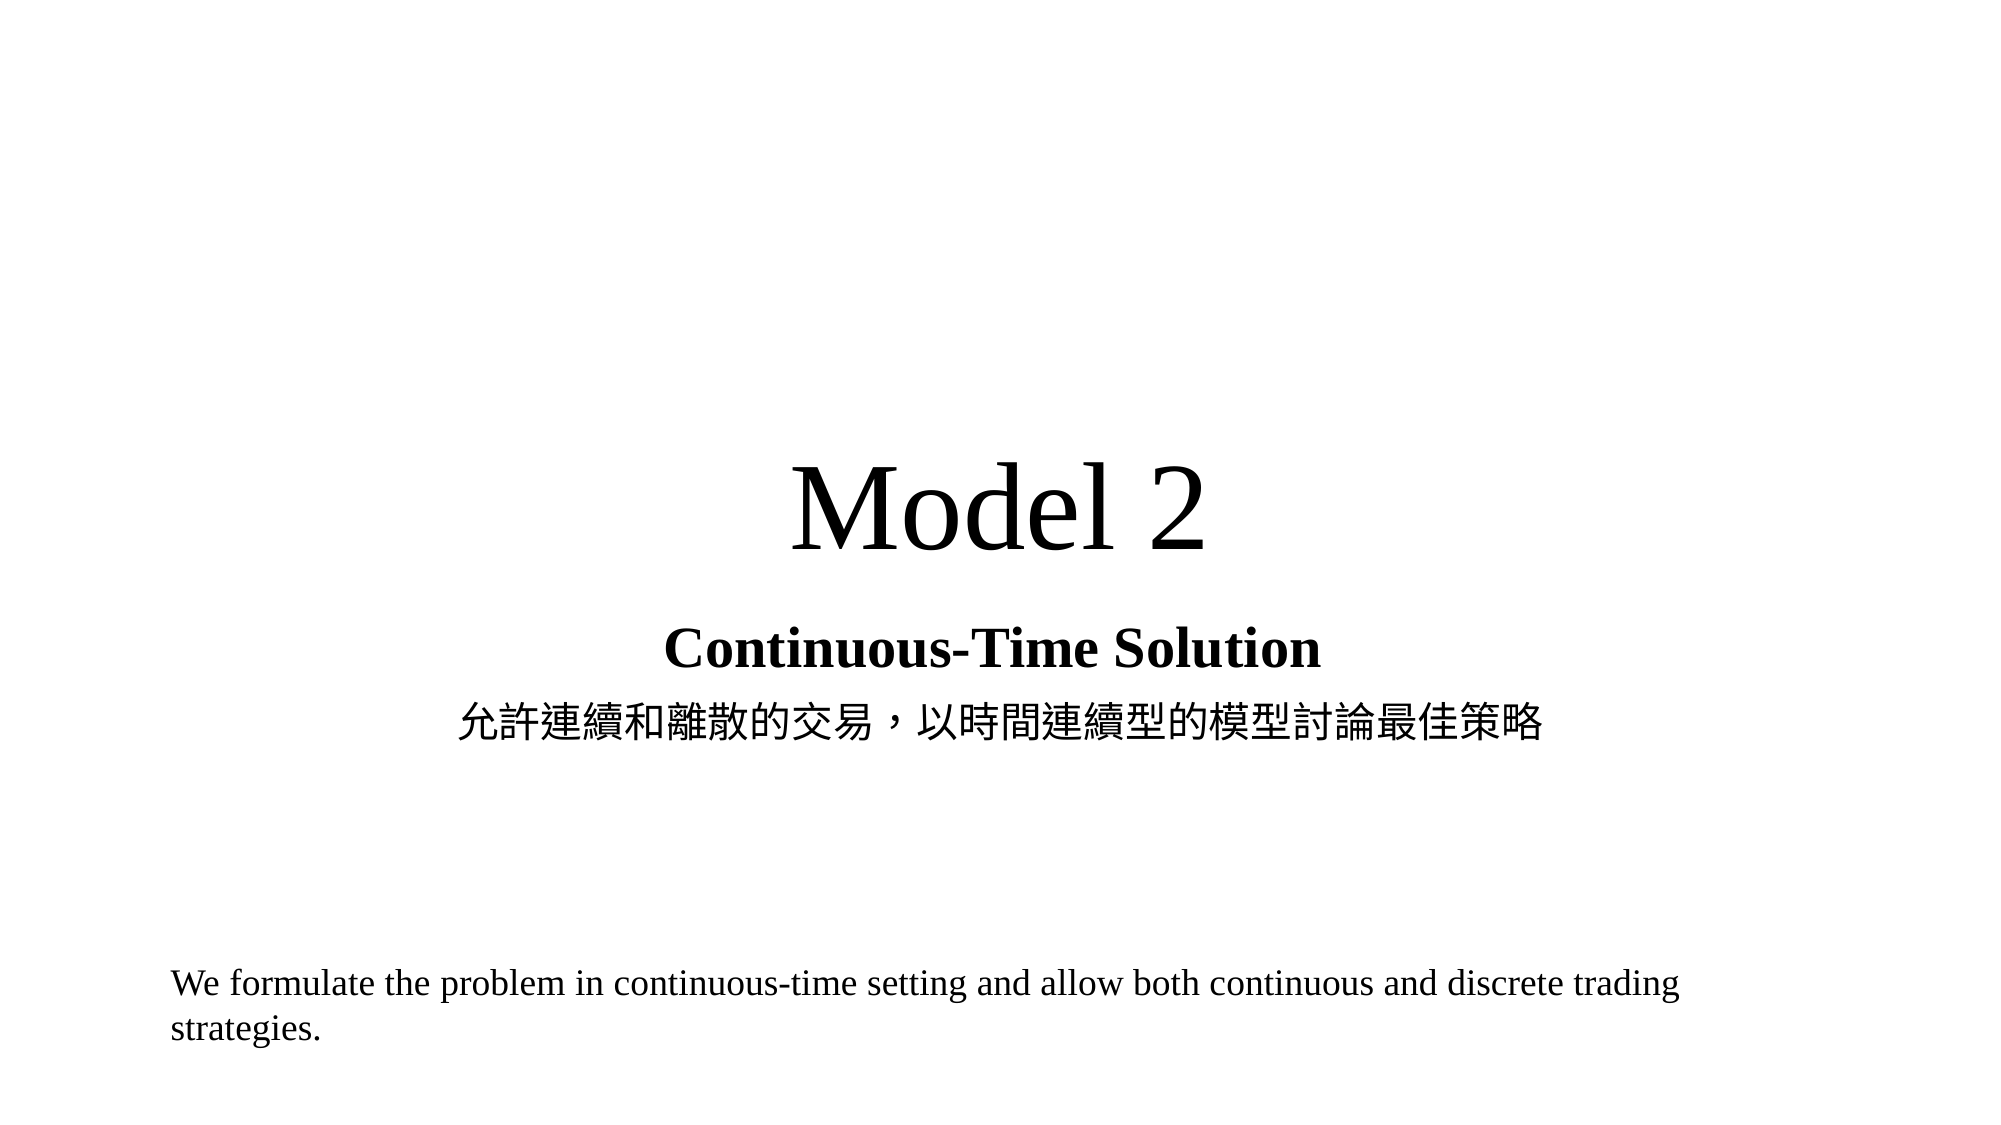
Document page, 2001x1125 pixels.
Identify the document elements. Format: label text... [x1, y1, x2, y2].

title Model 2 [249, 192, 1750, 584]
text_box We formulate the problem in continuous-time setting and allow both continuous and discrete trading strategies. [155, 950, 1844, 1055]
subtitle Continuous-Time Solution 允許連續和離散的交易，以時間連續型的模型討論最佳策略 [249, 609, 1750, 882]
